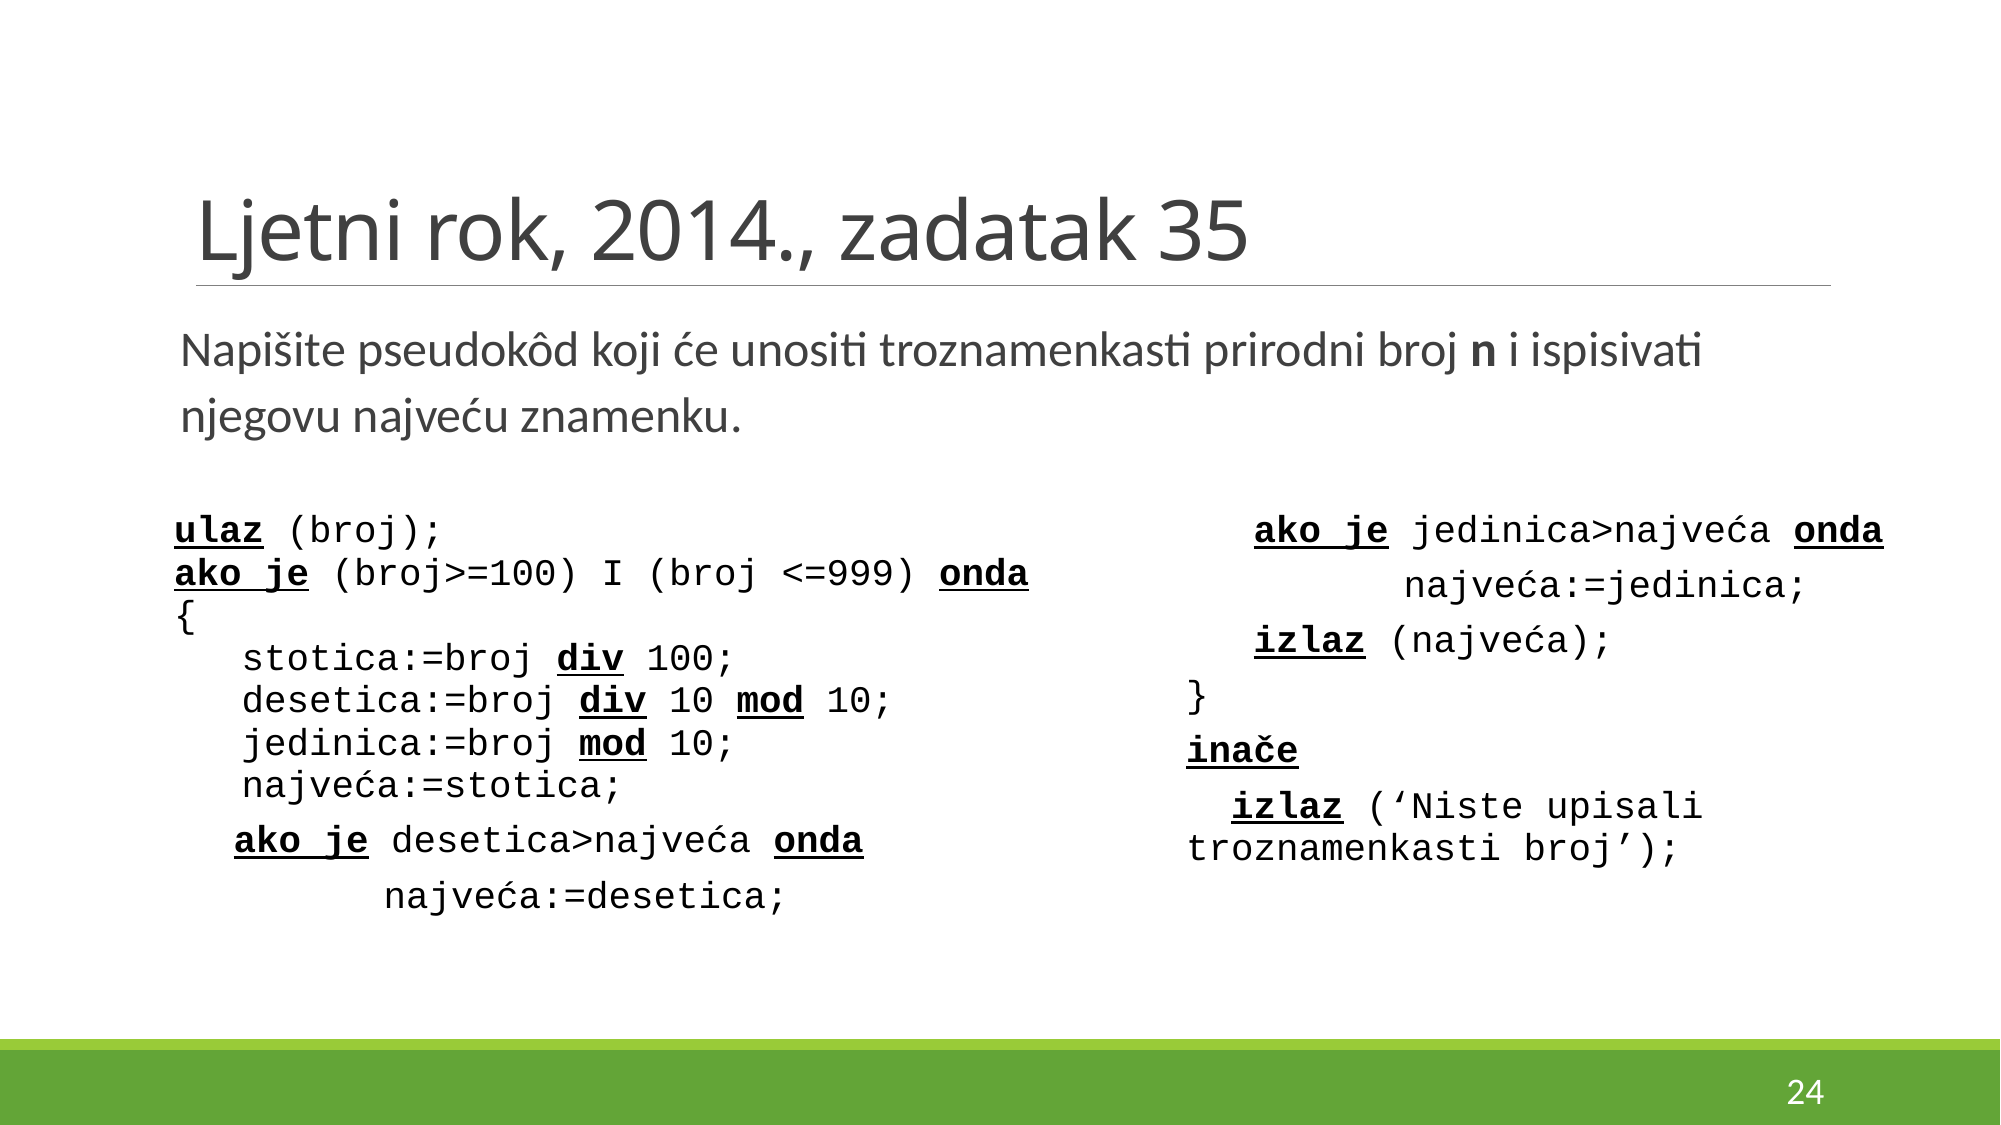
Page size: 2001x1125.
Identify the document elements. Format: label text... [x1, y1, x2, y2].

slide_number 24 [1624, 1059, 1840, 1120]
table_header ulaz (broj); ako je (broj>=100) I (broj <=999) onda { stotica:=broj div 100; desetica:=broj div 10 mod 10; jedinica:=broj mod 10; najveća:=stotica; ako je desetica>najveća onda najveća:=desetica; [160, 505, 1111, 967]
table_header ako je jedinica>najveća onda najveća:=jedinica; izlaz (najveća); } inače izlaz (‘Niste upisali troznamenkasti broj’); [1112, 505, 1918, 967]
title Ljetni rok, 2014., zadatak 35 [180, 47, 1830, 285]
list Napišite pseudokôd koji će unositi troznamenkasti prirodni broj n i ispisivati njegovu najveću znamenku. [180, 302, 1830, 503]
